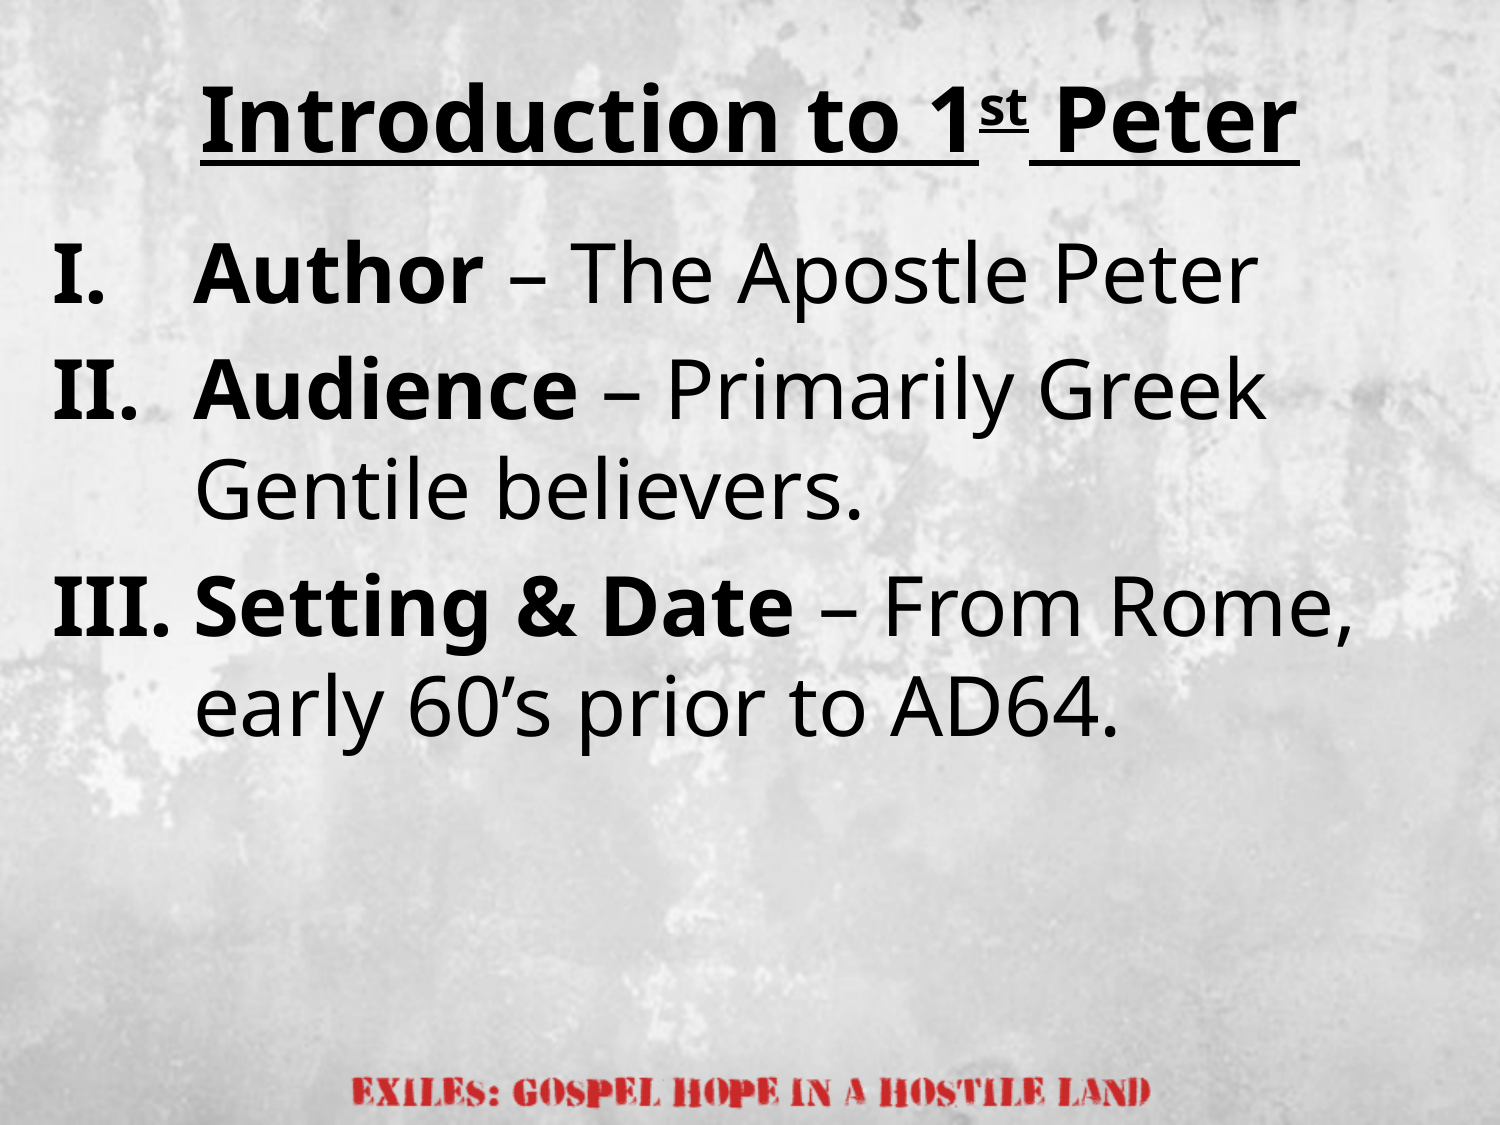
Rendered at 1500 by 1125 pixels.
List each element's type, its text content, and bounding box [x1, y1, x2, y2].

list Author – The Apostle Peter Audience – Primarily Greek Gentile believers. Setting & Date – From Rome, early 60’s prior to AD64. [37, 212, 1475, 1005]
title Introduction to 1st Peter [75, 45, 1425, 188]
